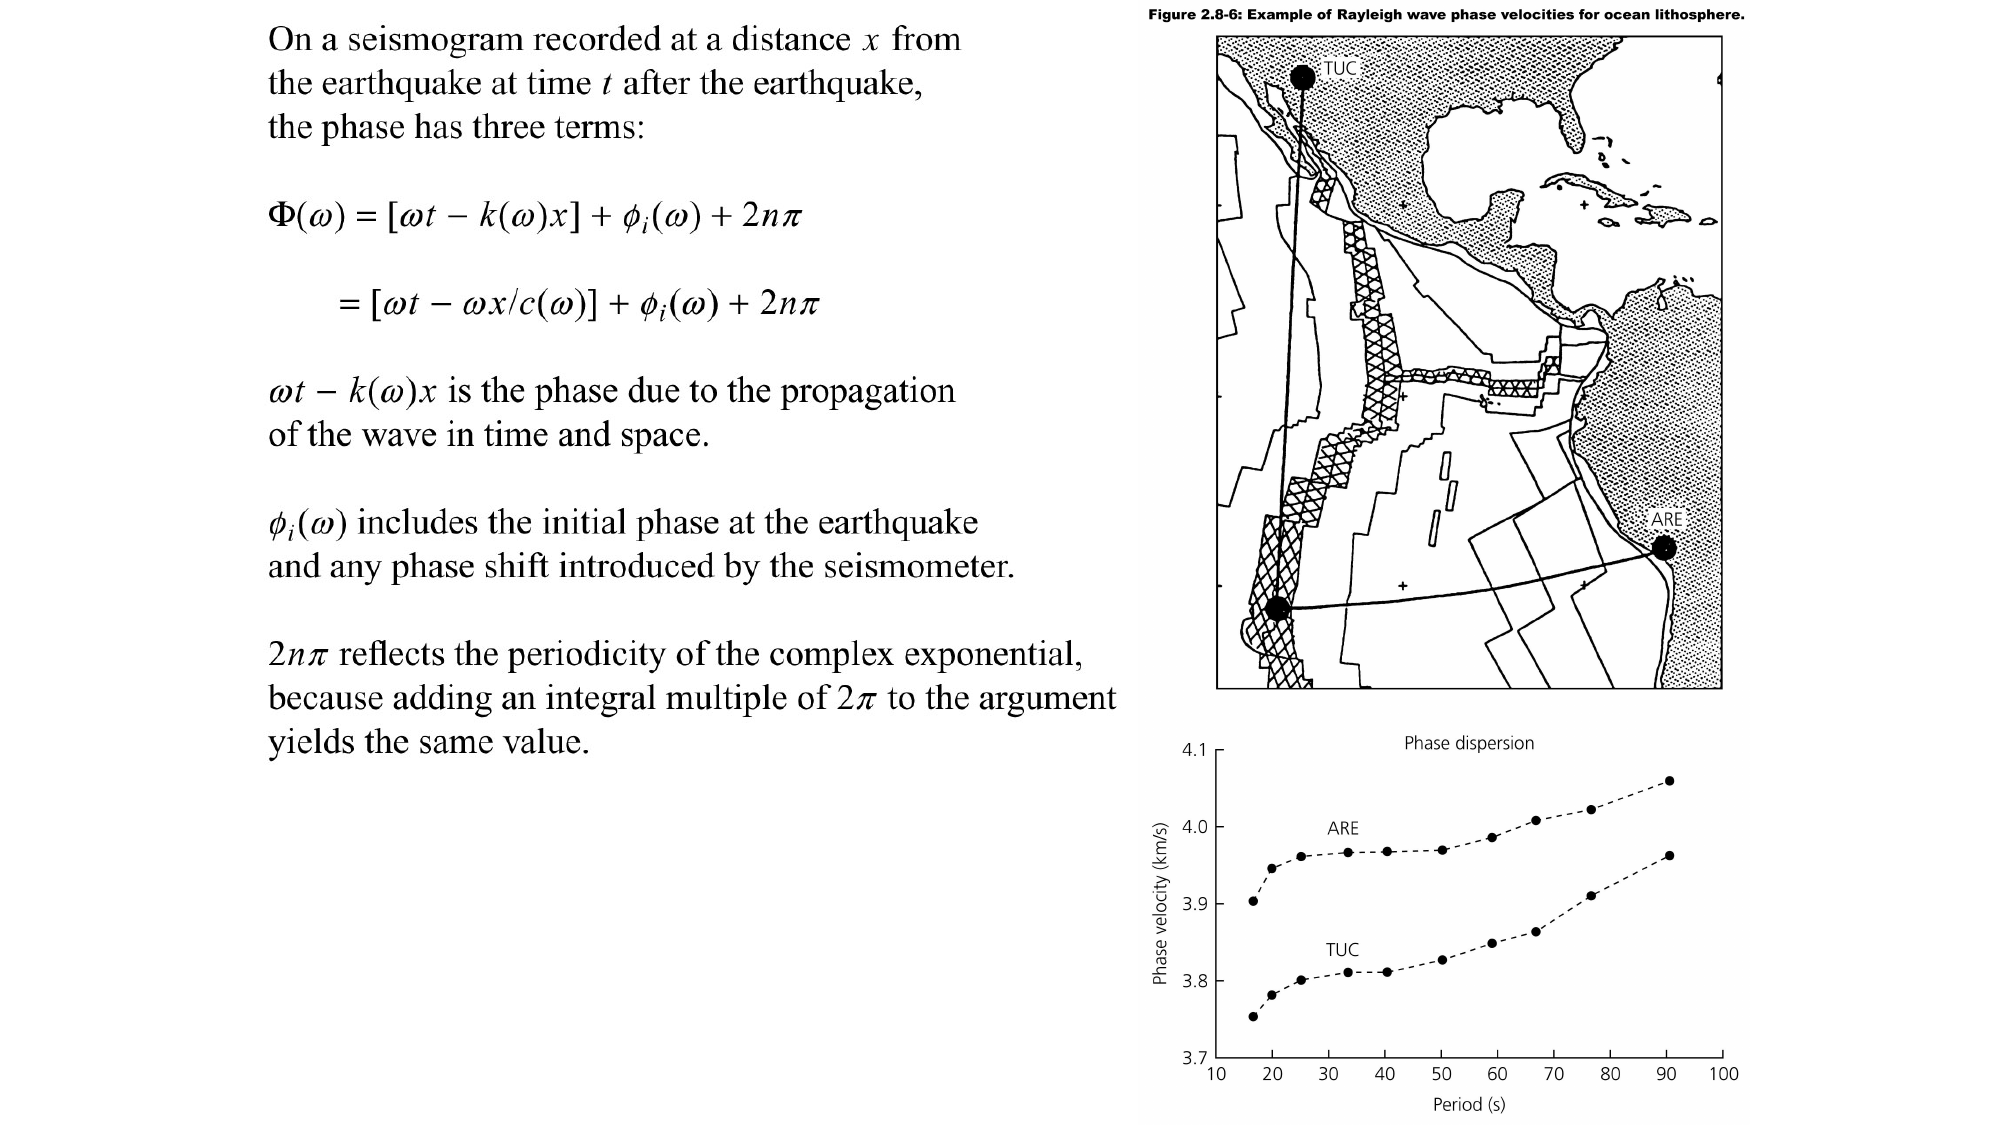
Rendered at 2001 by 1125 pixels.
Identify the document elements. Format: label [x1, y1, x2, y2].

picture [249, 0, 1750, 1125]
